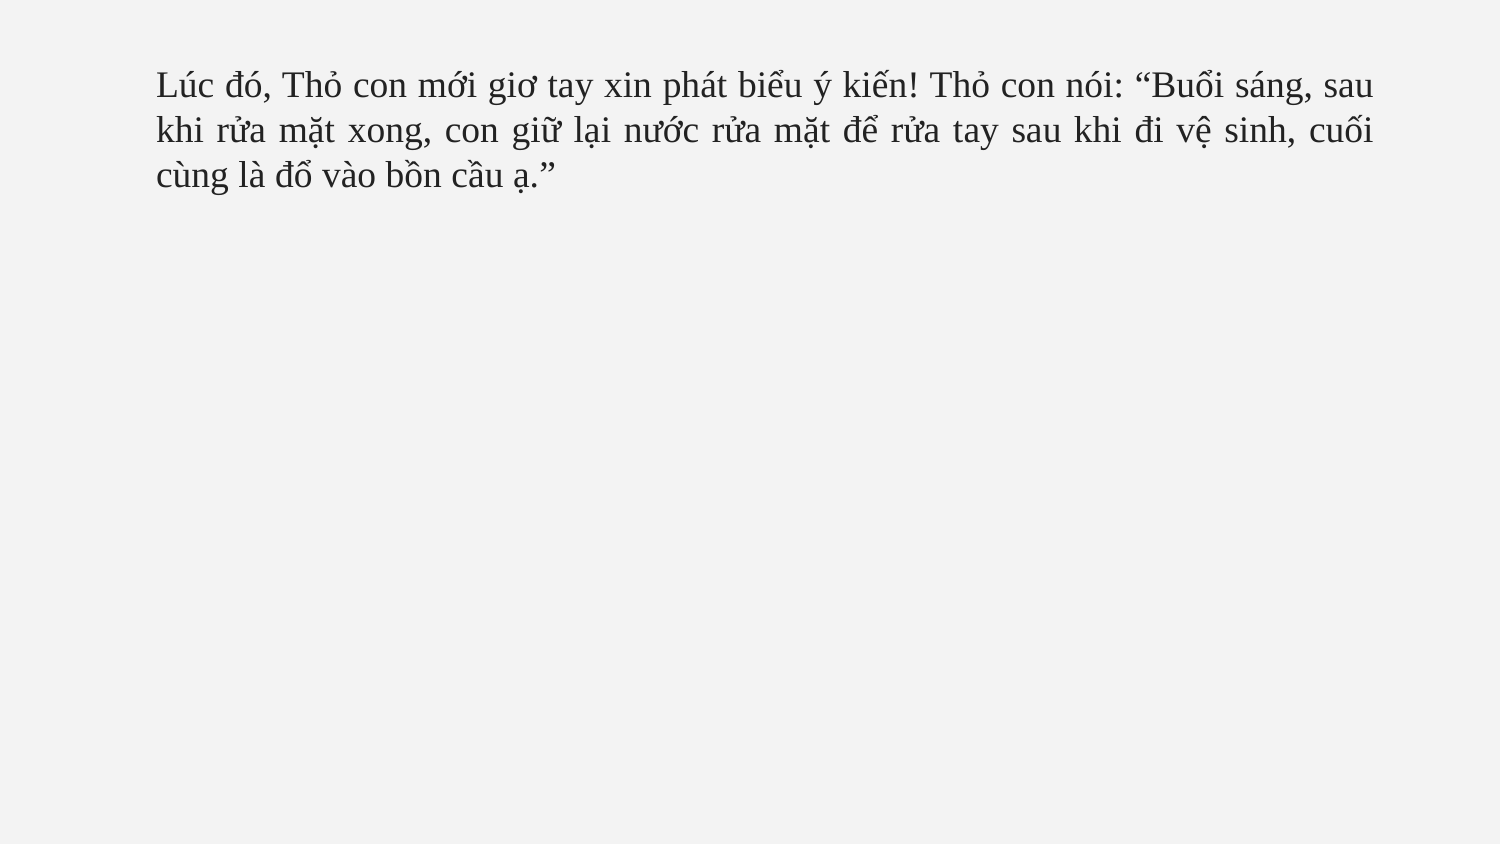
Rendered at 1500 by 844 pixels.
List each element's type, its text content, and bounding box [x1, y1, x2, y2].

title Lúc đó, Thỏ con mới giơ tay xin phát biểu ý kiến! Thỏ con nói: “Buổi sáng, sau khi rửa mặt xong, con giữ lại nước rửa mặt để rửa tay sau khi đi vệ sinh, cuối cùng là đổ vào bồn cầu ạ.” [141, 58, 1391, 210]
